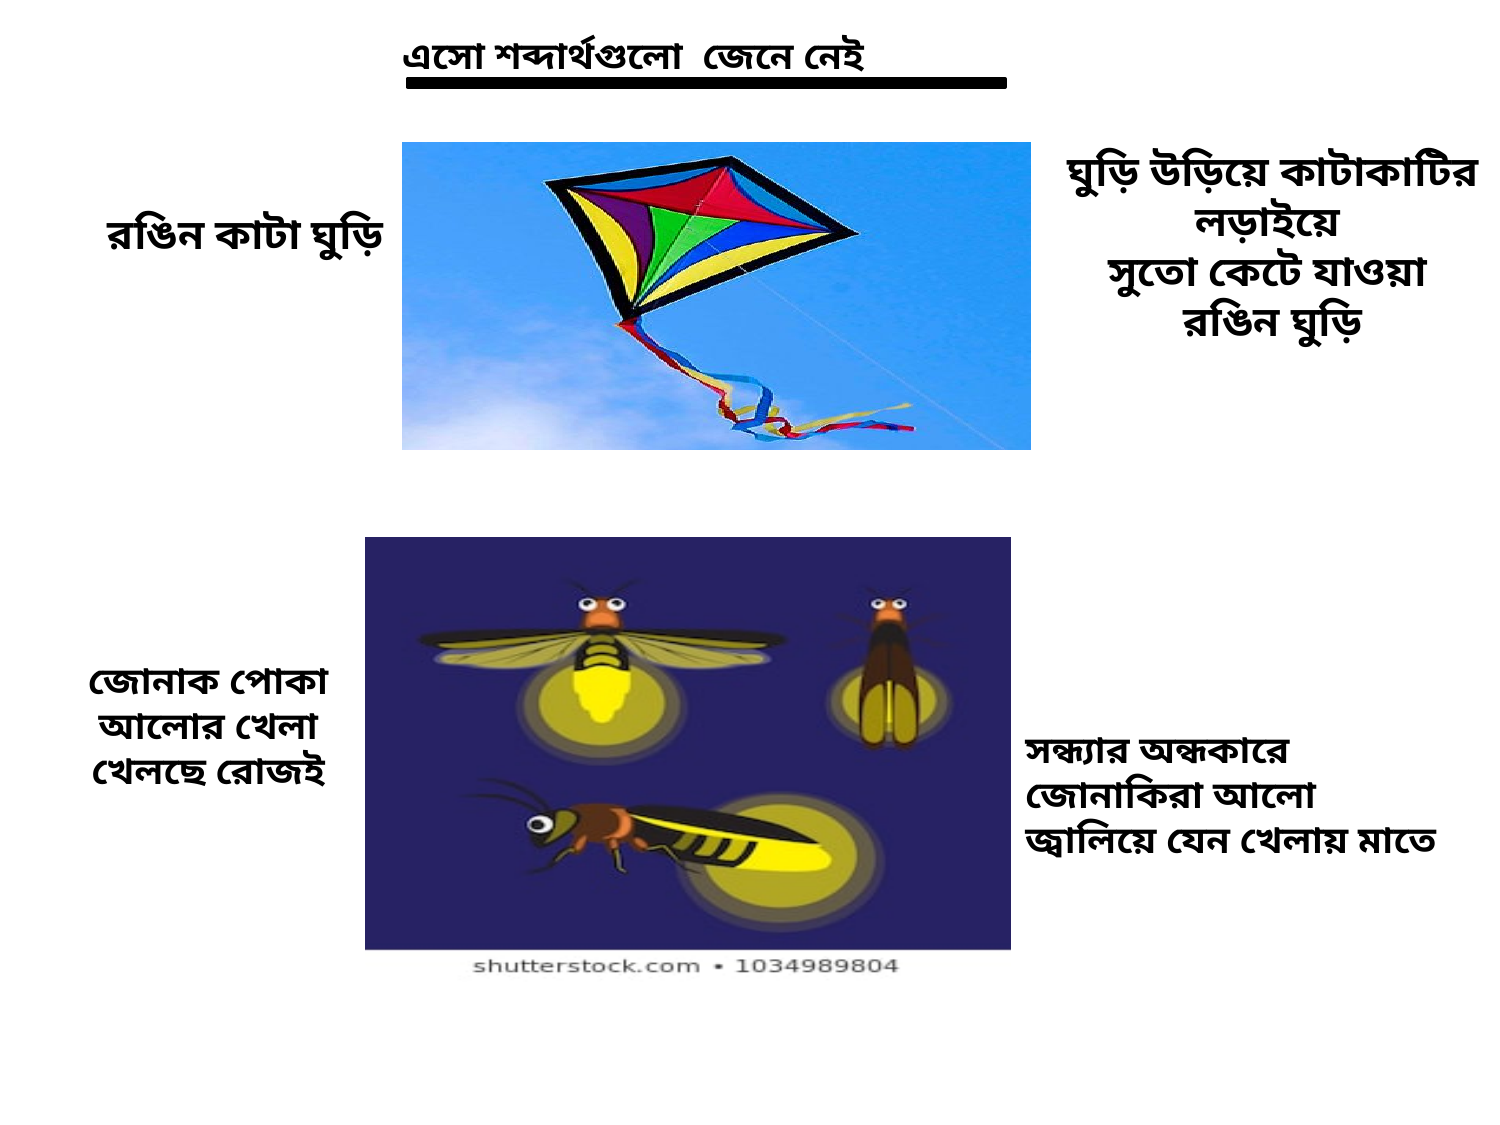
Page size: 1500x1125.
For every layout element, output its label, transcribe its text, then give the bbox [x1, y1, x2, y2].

text_box রঙিন কাটা ঘুড়ি [29, 200, 396, 265]
picture [365, 537, 1011, 983]
text_box সন্ধ্যার অন্ধকারে জোনাকিরা আলো জ্বালিয়ে যেন খেলায় মাতে [1015, 718, 1470, 869]
text_box [406, 77, 1007, 89]
text_box জোনাক পোকা আলোর খেলা খেলছে রোজই [29, 649, 360, 800]
text_box এসো শব্দার্থগুলো জেনে নেই [387, 24, 1172, 85]
picture [401, 142, 1032, 451]
text_box ঘুড়ি উড়িয়ে কাটাকাটির লড়াইয়ে সুতো কেটে যাওয়া রঙিন ঘুড়ি [1049, 137, 1497, 353]
